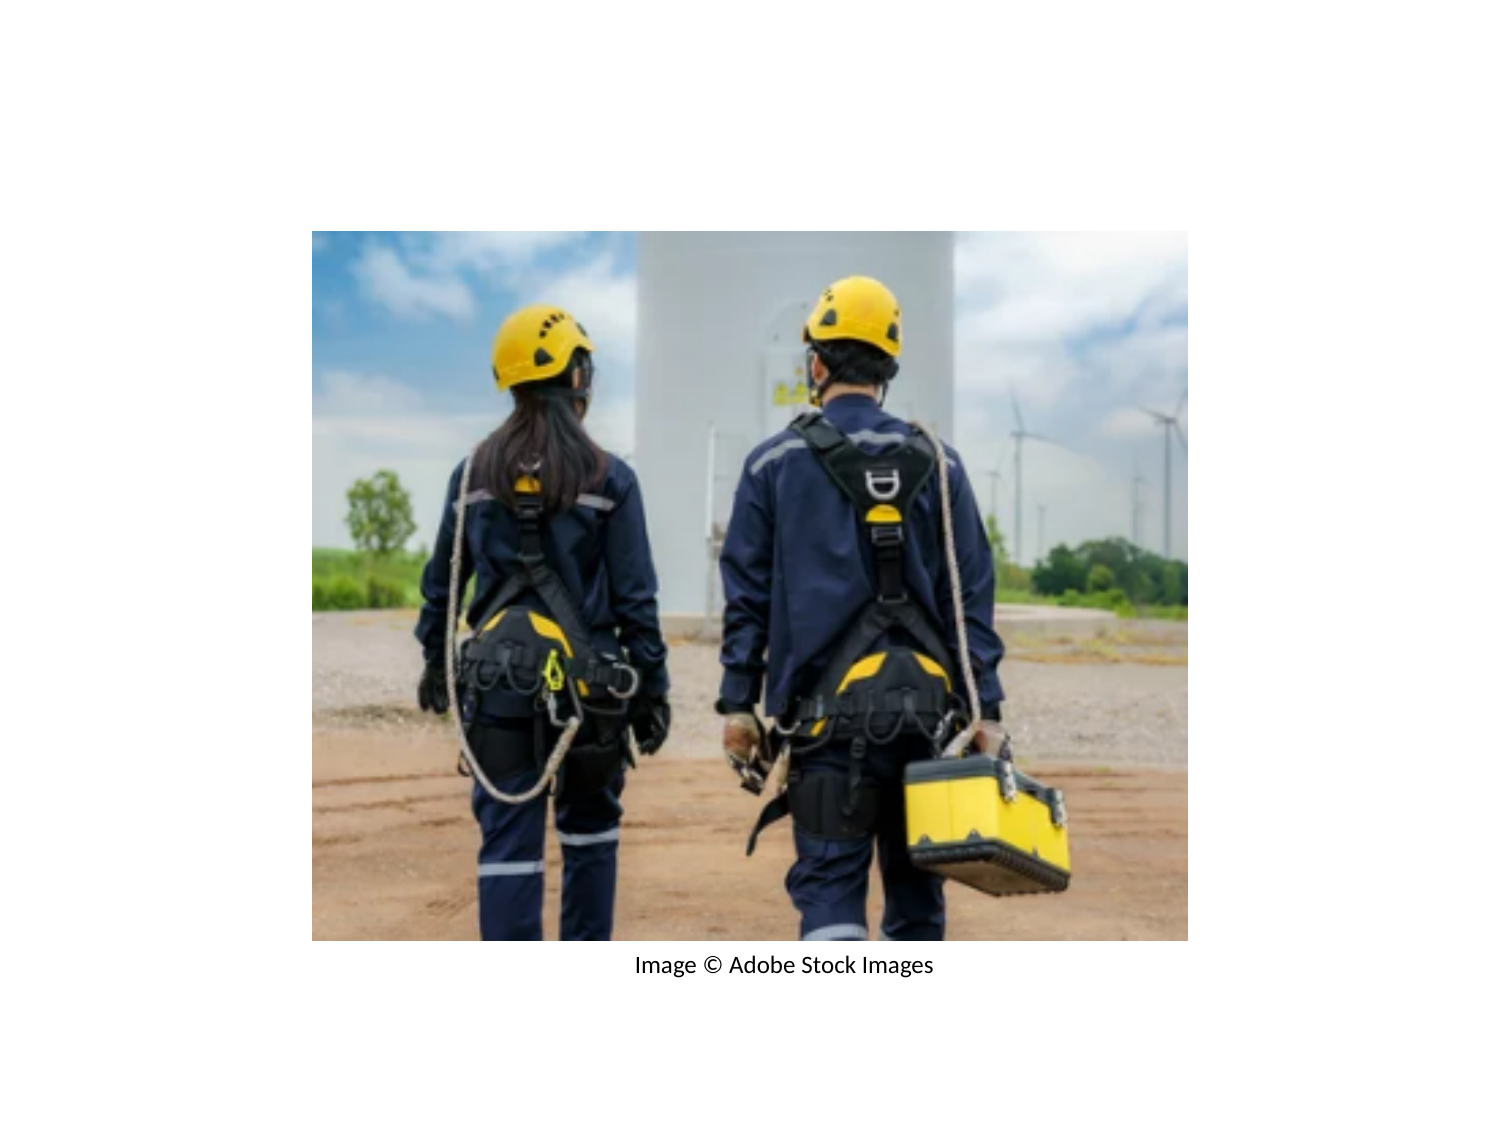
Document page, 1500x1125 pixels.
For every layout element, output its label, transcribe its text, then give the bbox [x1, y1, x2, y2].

text_box Image © Adobe Stock Images [620, 949, 1063, 986]
picture [312, 231, 1188, 941]
